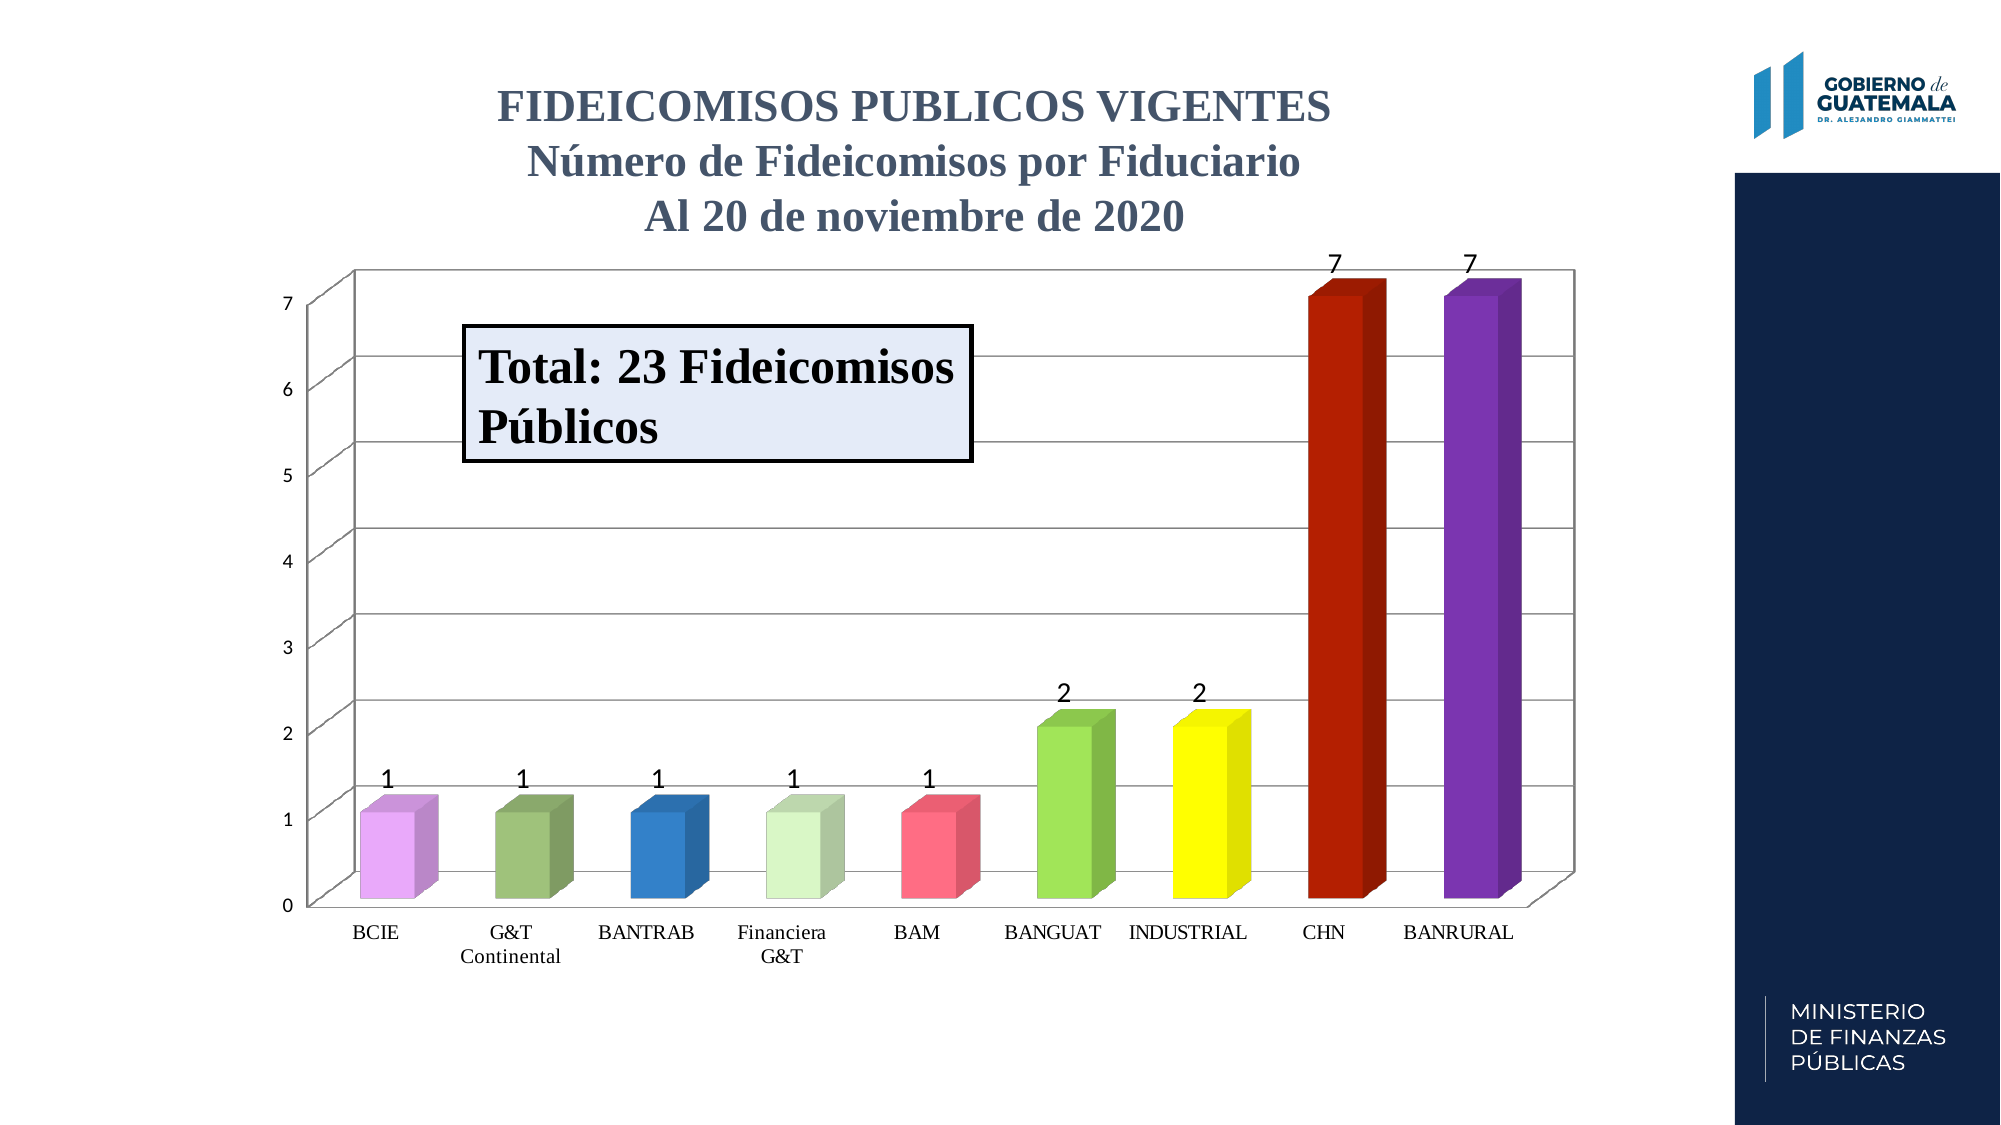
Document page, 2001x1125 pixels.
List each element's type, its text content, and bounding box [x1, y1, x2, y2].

chart [255, 251, 1603, 984]
text_box FIDEICOMISOS PUBLICOS VIGENTES Número de Fideicomisos por Fiduciario Al 20 de noviembre de 2020 [240, 63, 1591, 252]
picture [1741, 971, 1976, 1107]
text_box [1734, 172, 2000, 1125]
picture [1734, 32, 1976, 158]
